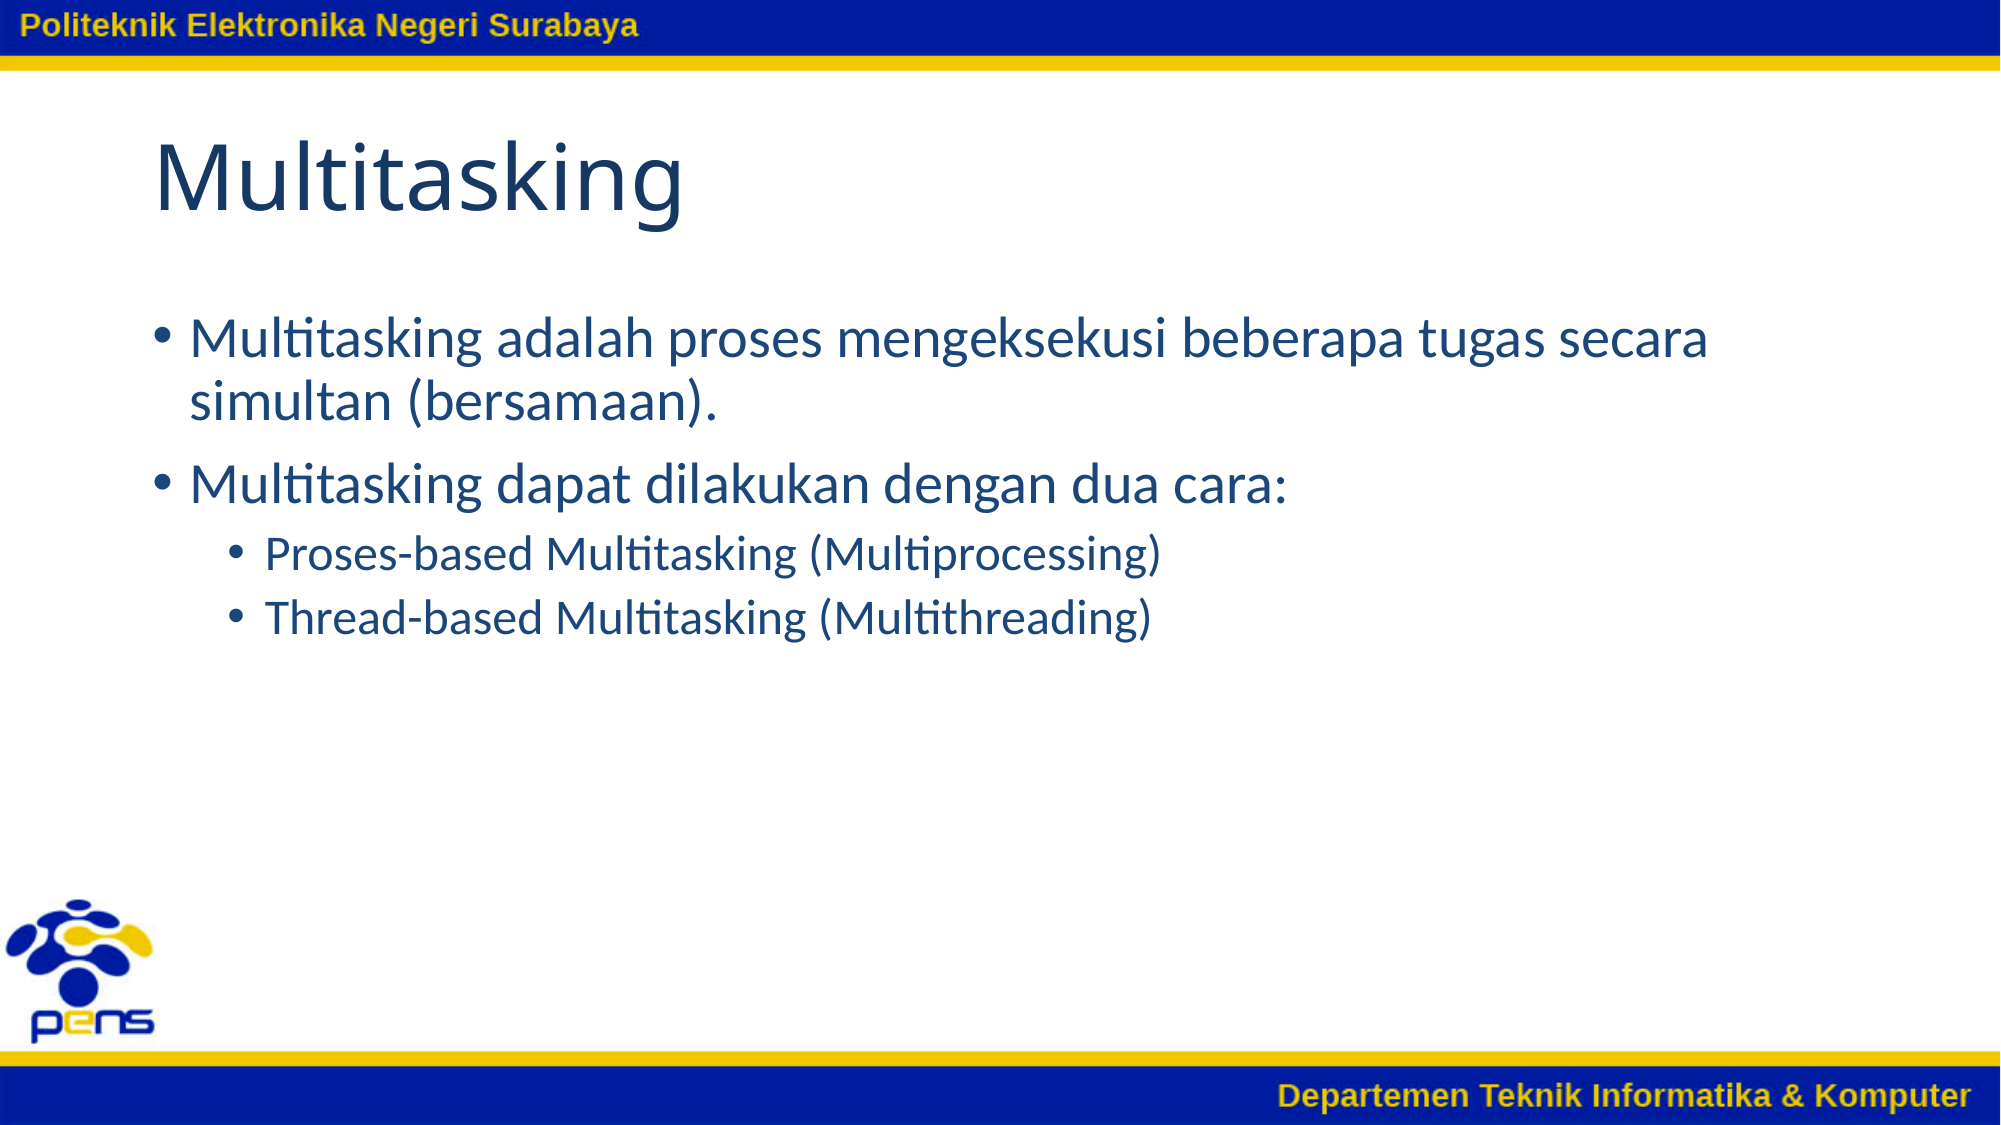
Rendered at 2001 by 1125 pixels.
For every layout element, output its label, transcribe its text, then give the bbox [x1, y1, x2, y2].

list Multitasking adalah proses mengeksekusi beberapa tugas secara simultan (bersamaan). Multitasking dapat dilakukan dengan dua cara: Proses-based Multitasking (Multiprocessing) Thread-based Multitasking (Multithreading) [137, 299, 1863, 1014]
picture [0, 0, 2001, 1125]
title Multitasking [137, 83, 1863, 278]
